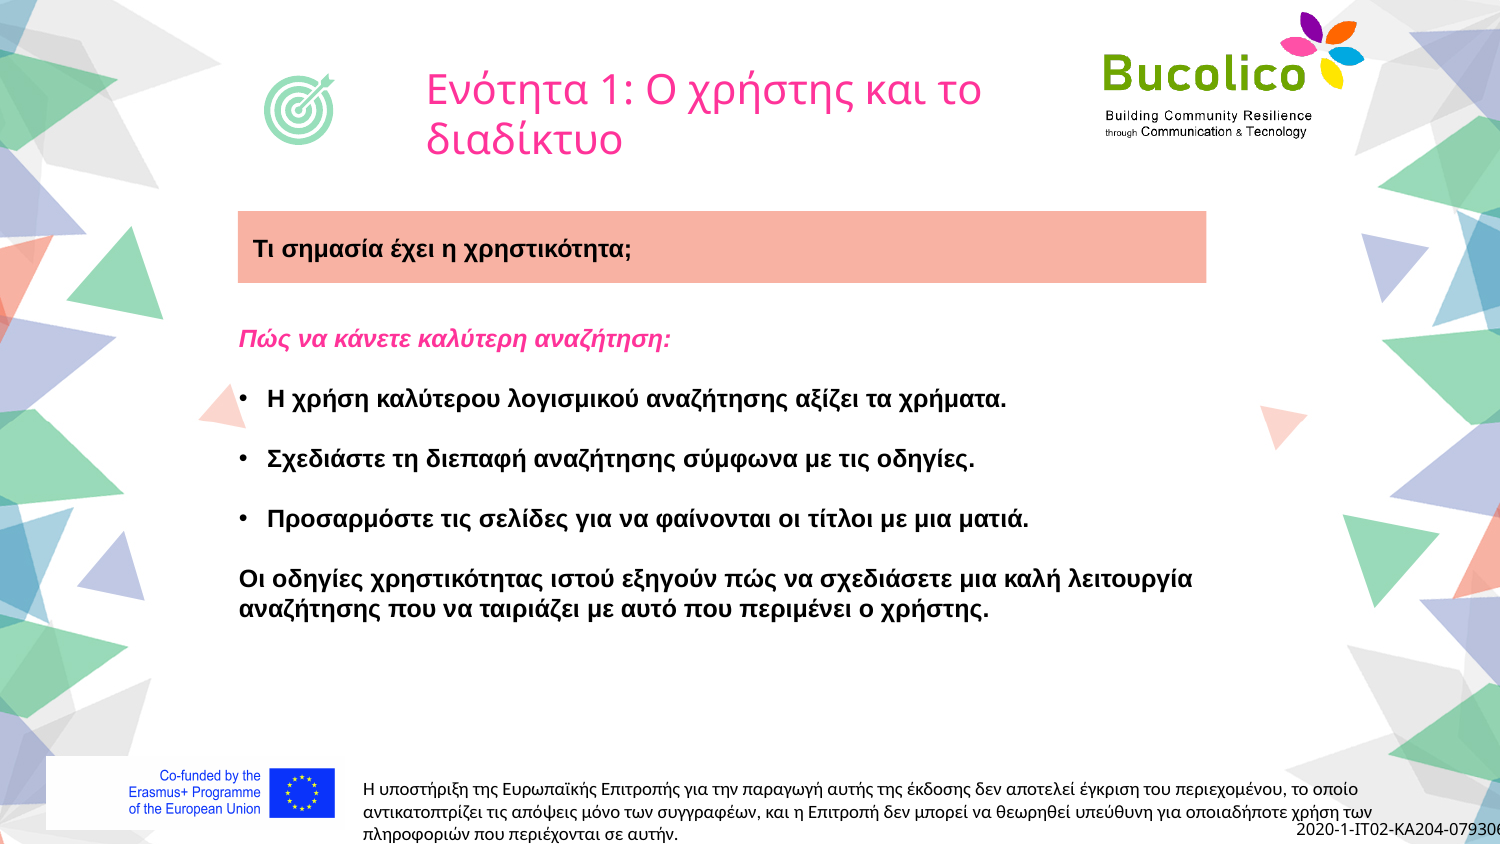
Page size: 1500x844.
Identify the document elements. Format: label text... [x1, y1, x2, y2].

text_box Η υποστήριξη της Ευρωπαϊκής Επιτροπής για την παραγωγή αυτής της έκδοσης δεν αποτελεί έγκριση του περιεχομένου, το οποίο αντικατοπτρίζει τις απόψεις μόνο των συγγραφέων, και η Επιτροπή δεν μπορεί να θεωρηθεί υπεύθυνη για οποιαδήποτε χρήση των πληροφοριών που περιέχονται σε αυτήν. [348, 769, 1486, 844]
text_box [261, 71, 338, 148]
picture [0, 0, 1500, 844]
list Ενότητα 1: Ο χρήστης και το διαδίκτυο [410, 65, 1034, 161]
text_box Πώς να κάνετε καλύτερη αναζήτηση: Η χρήση καλύτερου λογισμικού αναζήτησης αξίζει τα χρήματα. Σχεδιάστε τη διεπαφή αναζήτησης σύμφωνα με τις οδηγίες. Προσαρμόστε τις σελίδες για να φαίνονται οι τίτλοι με μια ματιά. Οι οδηγίες χρηστικότητας ιστού εξηγούν πώς να σχεδιάσετε μια καλή λειτουργία αναζήτησης που να ταιριάζει με αυτό που περιμένει ο χρήστης. [224, 315, 1276, 660]
text_box Τι σημασία έχει η χρηστικότητα; [236, 209, 1208, 285]
